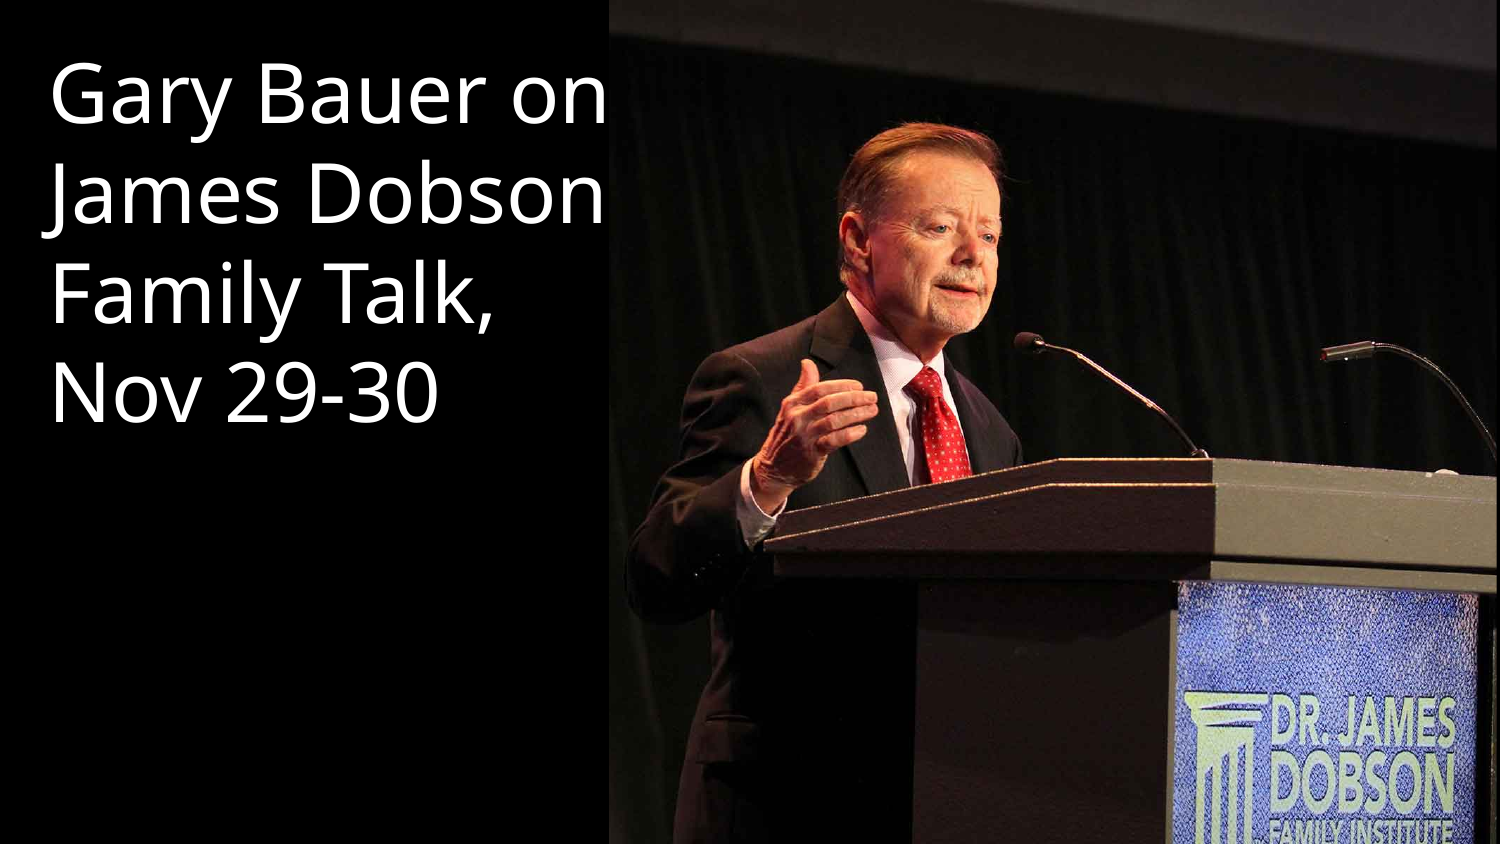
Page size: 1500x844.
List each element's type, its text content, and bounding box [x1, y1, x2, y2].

picture [608, 0, 1497, 844]
subtitle Gary Bauer on James Dobson Family Talk, Nov 29-30 [37, 34, 603, 822]
